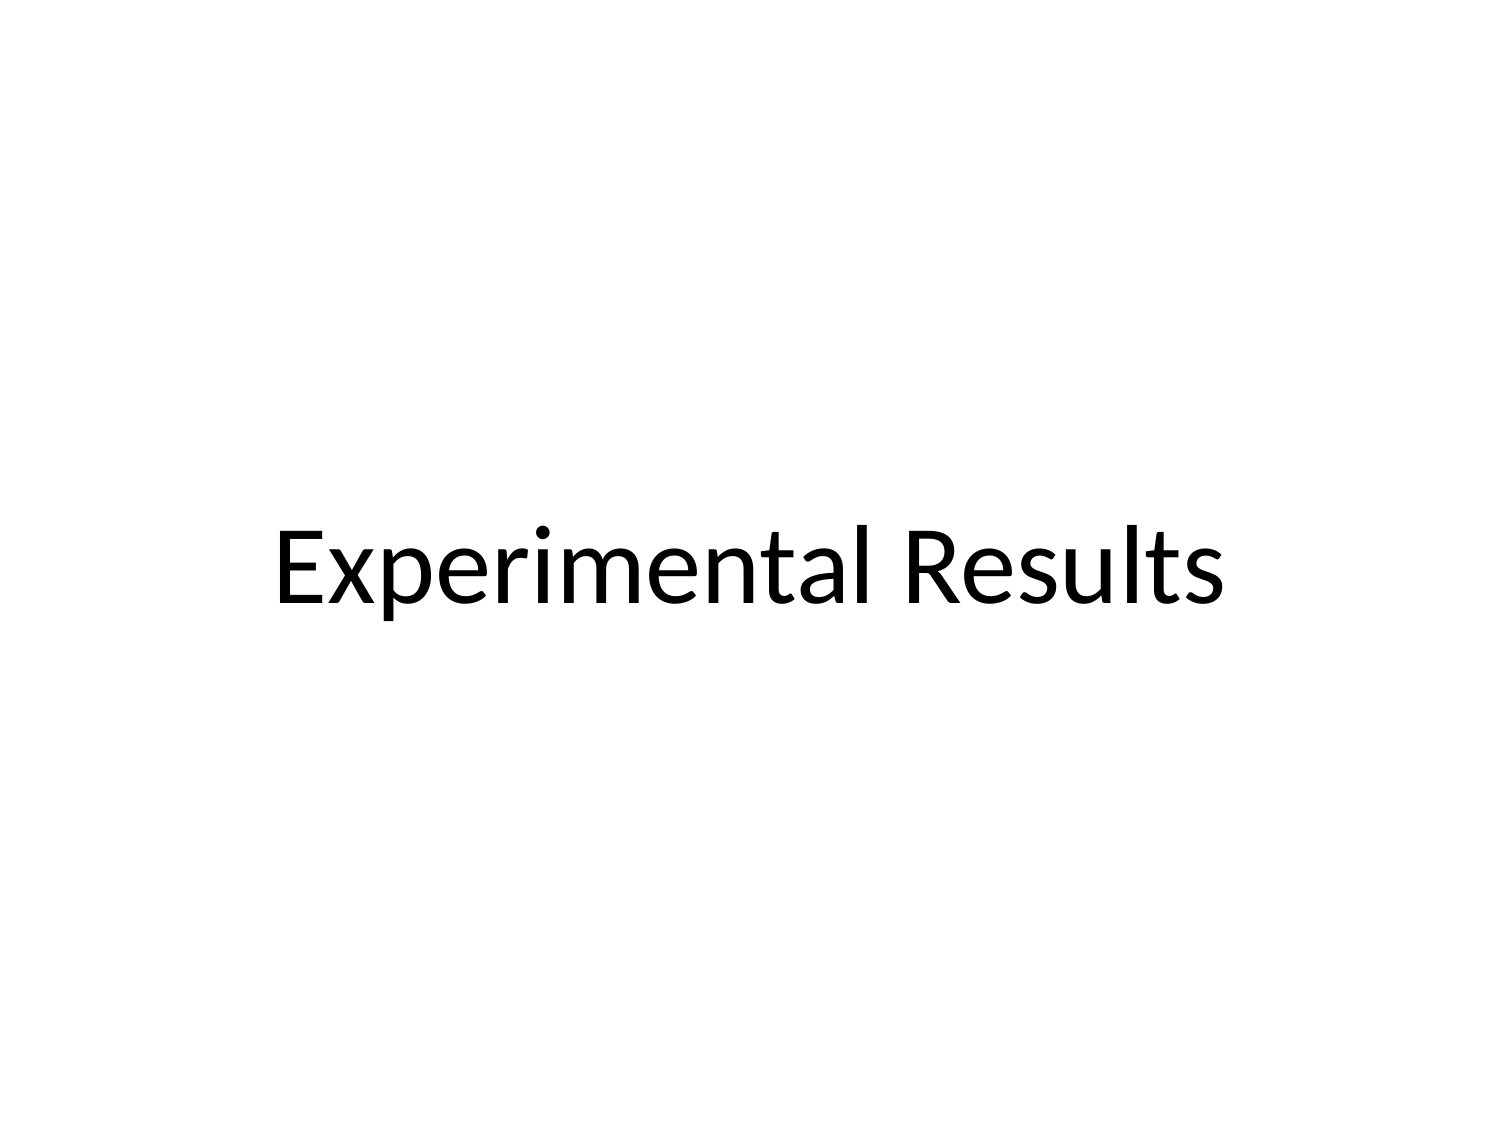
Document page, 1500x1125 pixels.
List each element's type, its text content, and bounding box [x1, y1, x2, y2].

title Experimental Results [0, 465, 1500, 653]
